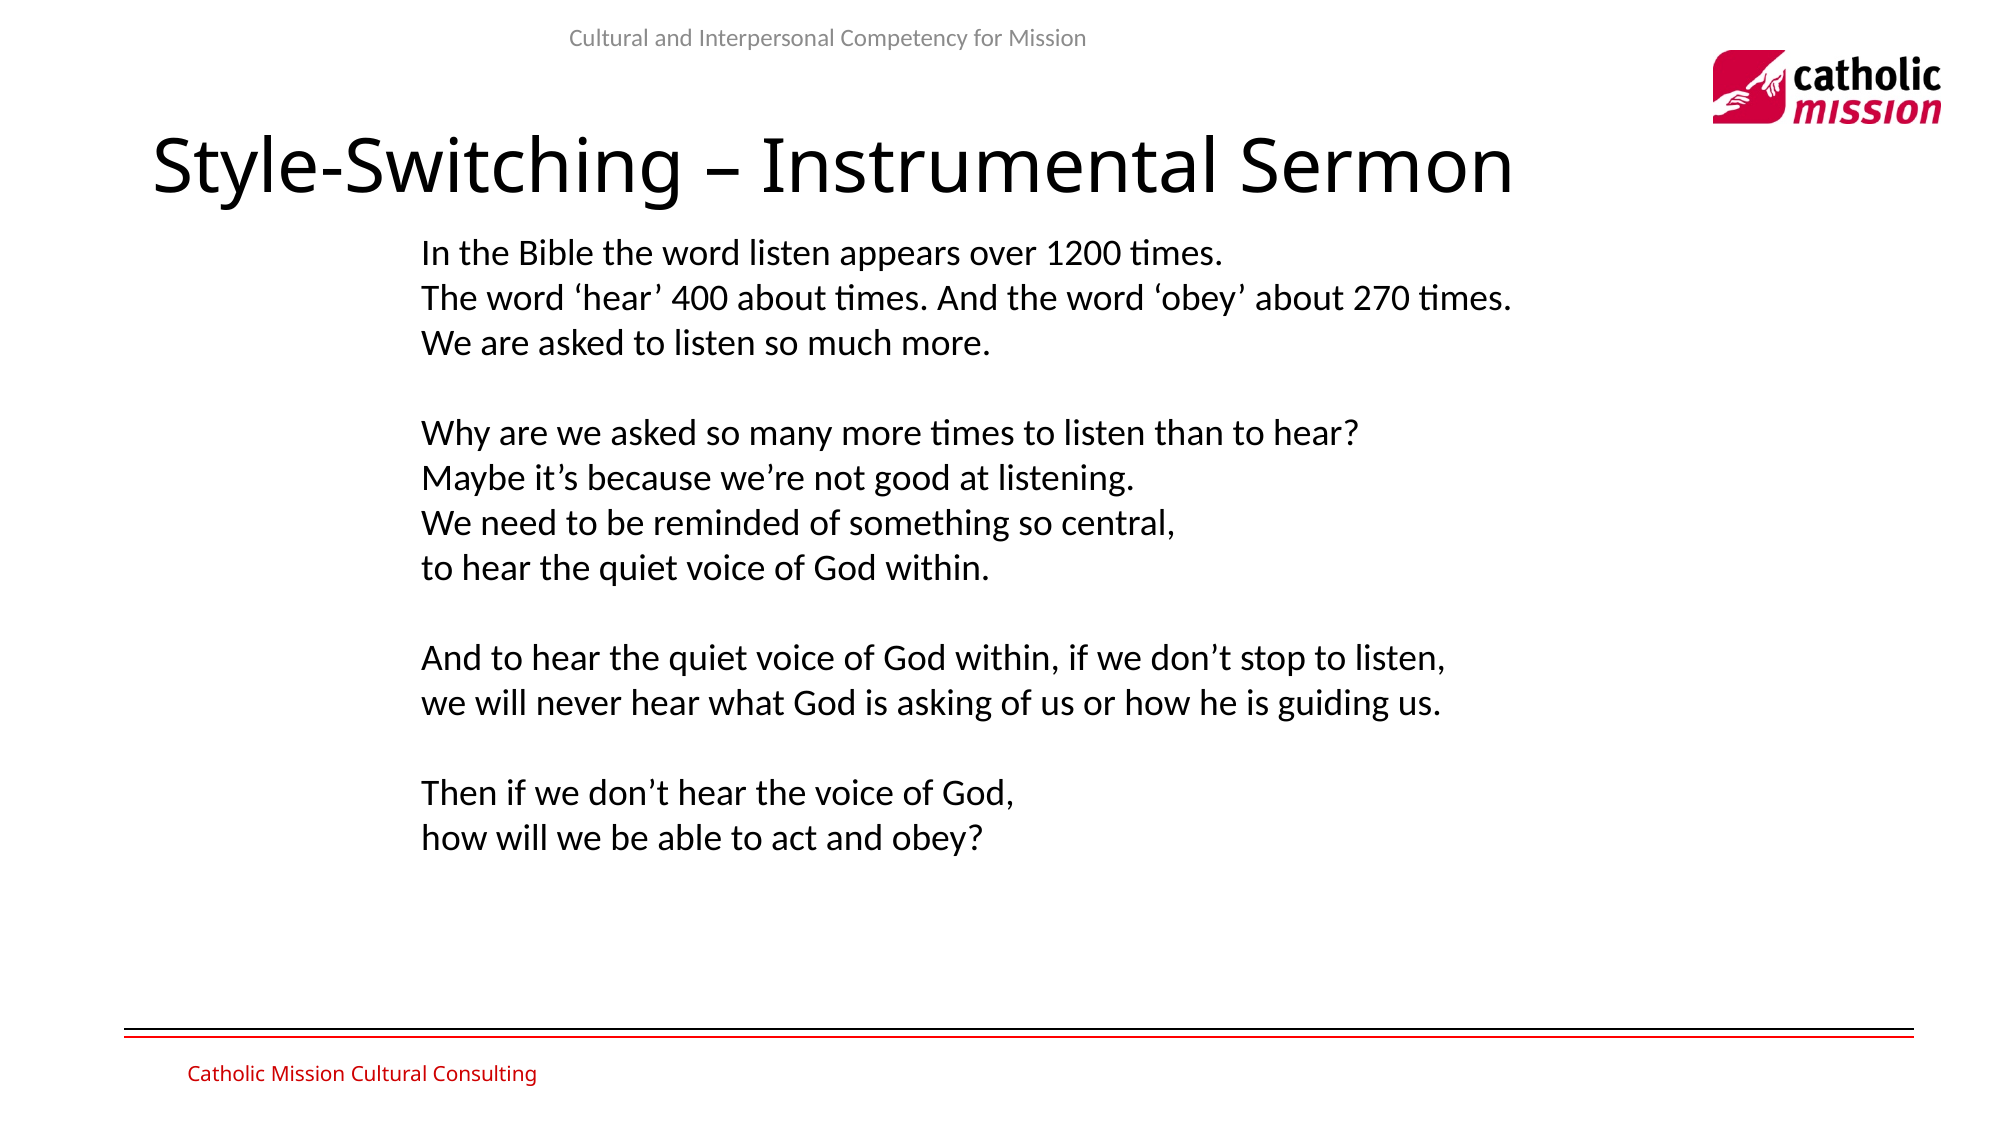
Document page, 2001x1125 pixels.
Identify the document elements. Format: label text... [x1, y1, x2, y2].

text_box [124, 1029, 1914, 1037]
title Style-Switching – Instrumental Sermon [137, 59, 1863, 278]
picture [1713, 50, 1941, 124]
text_box In the Bible the word listen appears over 1200 times. The word ‘hear’ 400 about times. And the word ‘obey’ about 270 times. We are asked to listen so much more. Why are we asked so many more times to listen than to hear? Maybe it’s because we’re not good at listening. We need to be reminded of something so central, to hear the quiet voice of God within. And to hear the quiet voice of God within, if we don’t stop to listen, we will never hear what God is asking of us or how he is guiding us. Then if we don’t hear the voice of God, how will we be able to act and obey? [406, 220, 1538, 956]
footer Cultural and Interpersonal Competency for Mission [332, 24, 1325, 49]
text_box Catholic Mission Cultural Consulting [172, 1052, 553, 1093]
